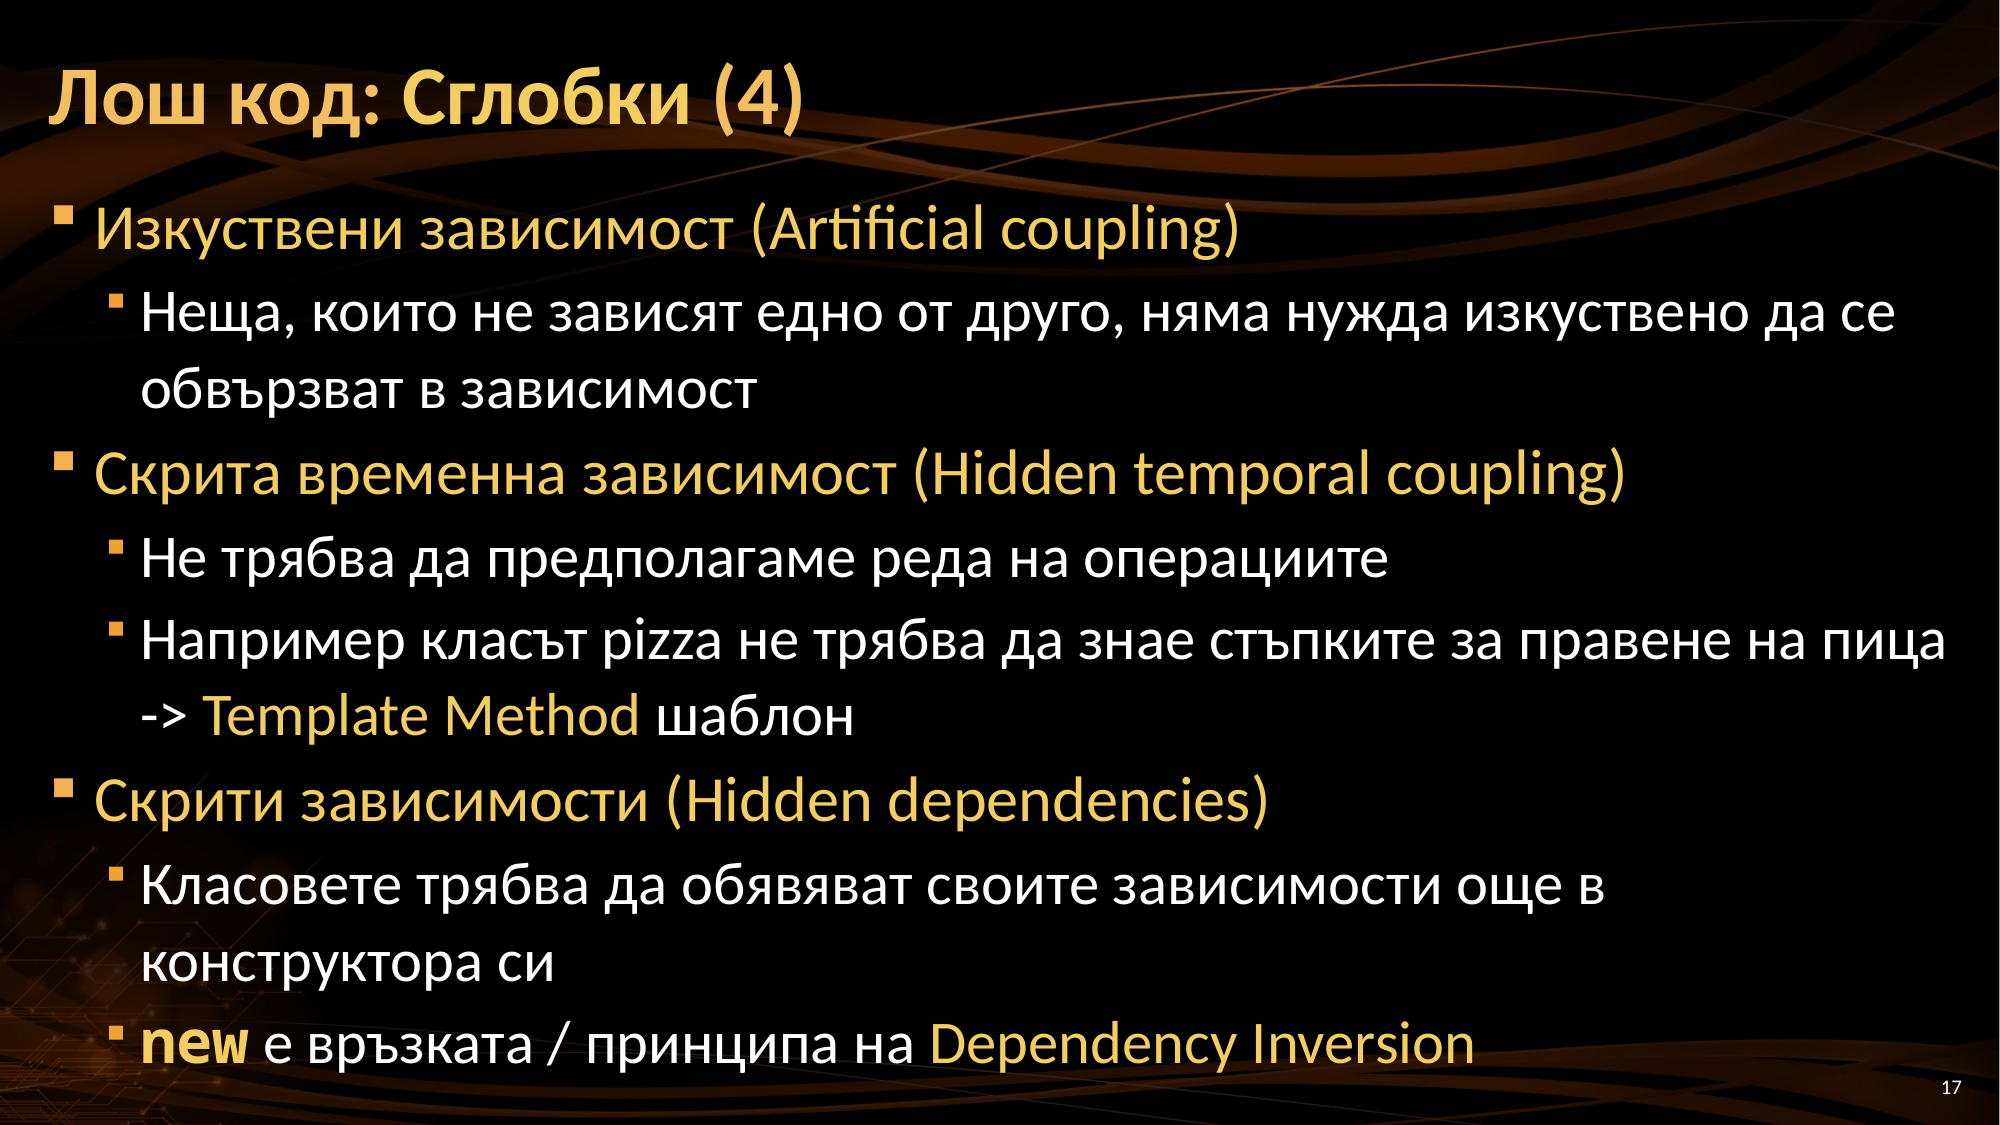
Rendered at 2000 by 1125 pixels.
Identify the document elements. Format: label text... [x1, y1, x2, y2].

title Лош код: Сглобки (4) [30, 6, 1968, 189]
slide_number 17 [1897, 1070, 1968, 1103]
list Изкуствени зависимост (Artificial coupling) Неща, които не зависят едно от друго, няма нужда изкуствено да се обвързват в зависимост Скрита временна зависимост (Hidden temporal coupling) Не трябва да предполагаме реда на операциите Например класът pizza не трябва да знае стъпките за правене на пица -> Template Method шаблон Скрити зависимости (Hidden dependencies) Класовете трябва да обявяват своите зависимости още в конструктора си new е връзката / принципа на Dependency Inversion [31, 189, 1968, 1089]
picture [0, 0, 2000, 1125]
